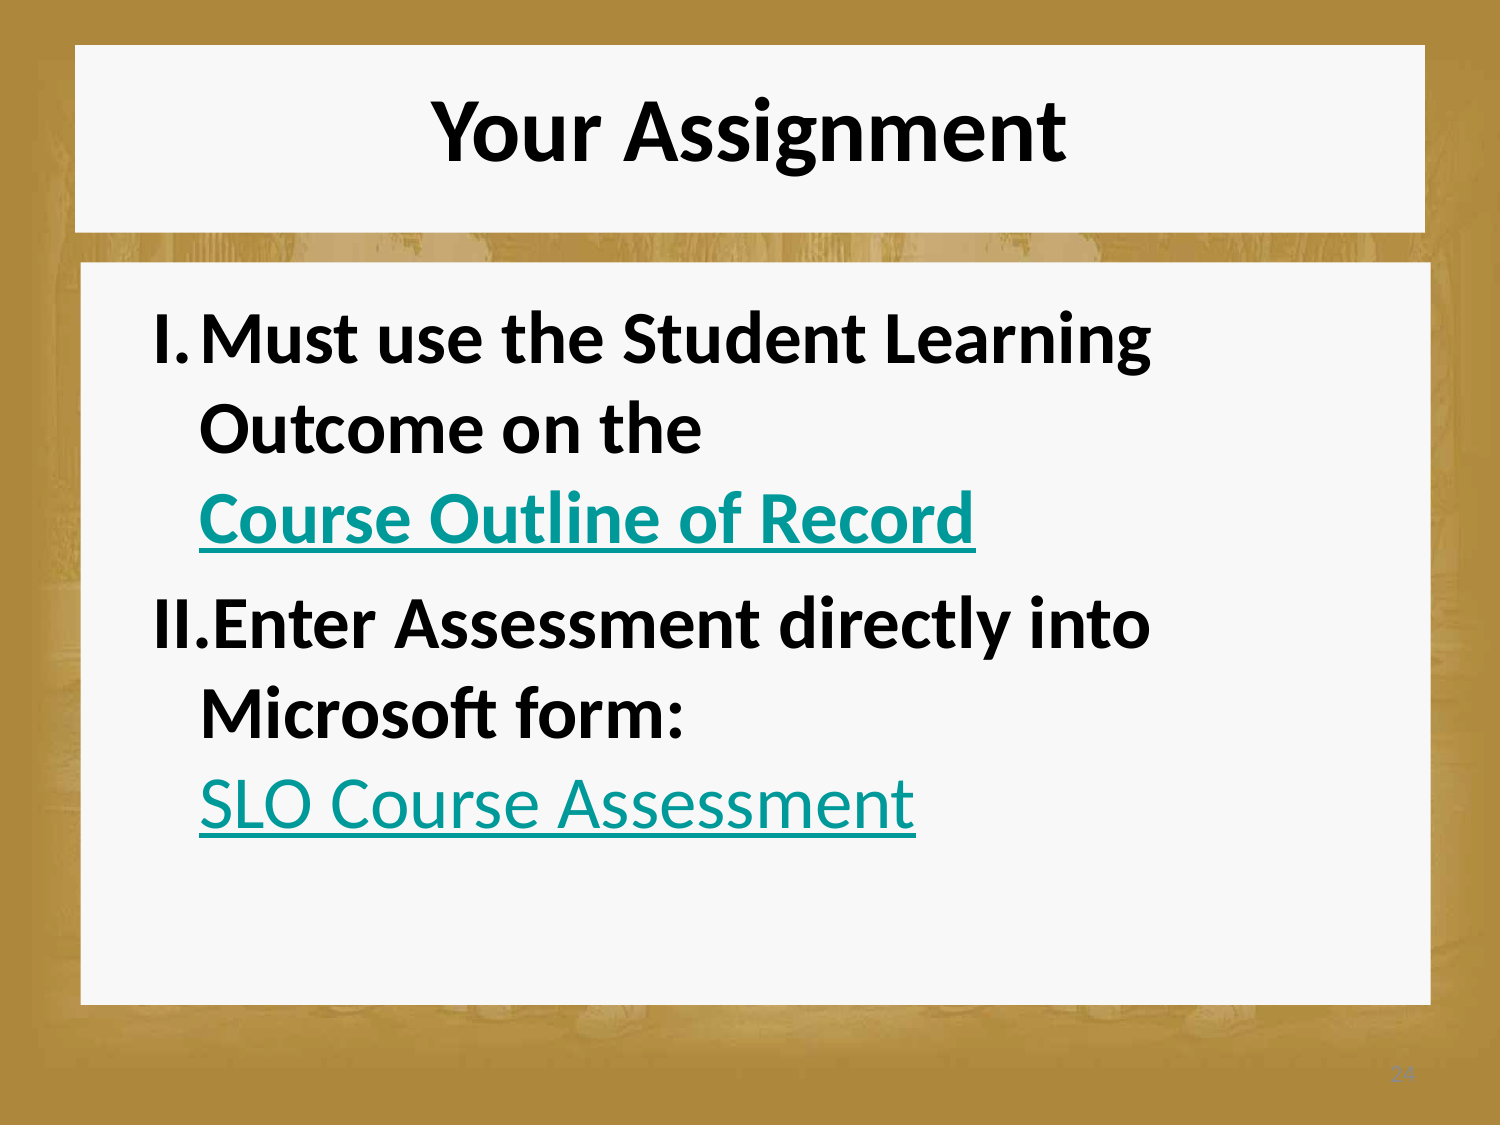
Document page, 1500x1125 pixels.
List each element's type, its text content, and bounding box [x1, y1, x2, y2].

text_box Must use the Student Learning Outcome on the Course Outline of Record Enter Assessment directly into Microsoft form: SLO Course Assessment [137, 280, 1363, 851]
list [80, 262, 1431, 1005]
title Your Assignment [75, 45, 1425, 233]
table_cell Paralegal [0, 0, 1500, 1125]
slide_number 24 [1080, 1042, 1431, 1103]
